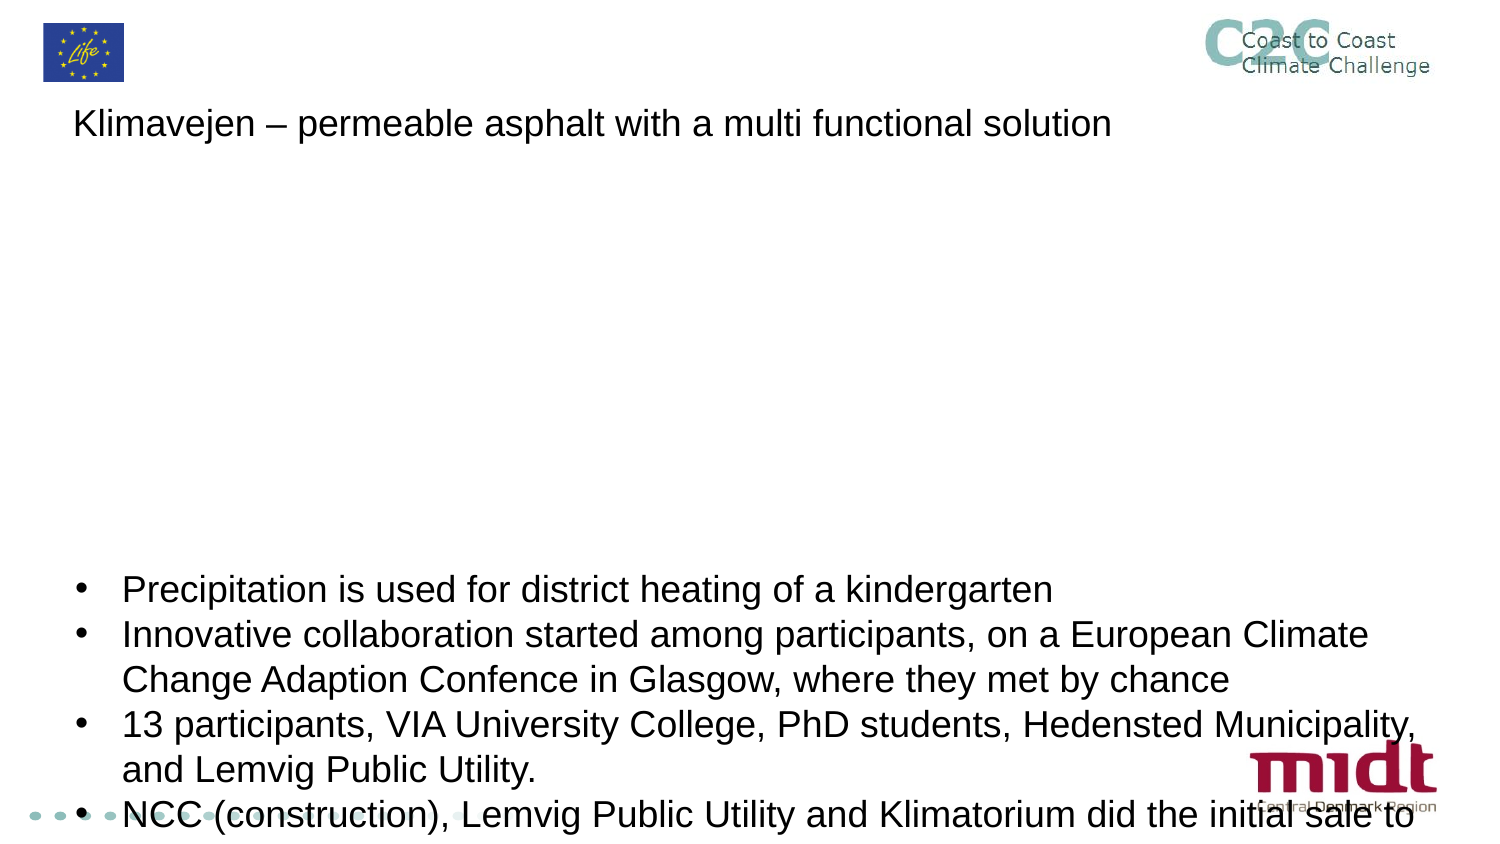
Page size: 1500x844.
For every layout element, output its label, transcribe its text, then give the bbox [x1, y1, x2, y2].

picture [43, 23, 124, 82]
title Klimavejen – permeable asphalt with a multi functional solution [72, 50, 1423, 192]
subtitle Precipitation is used for district heating of a kindergarten Innovative collaboration started among participants, on a European Climate Change Adaption Confence in Glasgow, where they met by chance 13 participants, VIA University College, PhD students, Hedensted Municipality, and Lemvig Public Utility. NCC (construction), Lemvig Public Utility and Klimatorium did the initial sale to NZ. VIA University College and Lemvig Public Utility collaborated with an interest in NZ. Resulting in prolonged training of engineers, and a study tour to NZ. [75, 196, 1425, 754]
picture [1187, 0, 1457, 98]
picture [1246, 736, 1480, 844]
